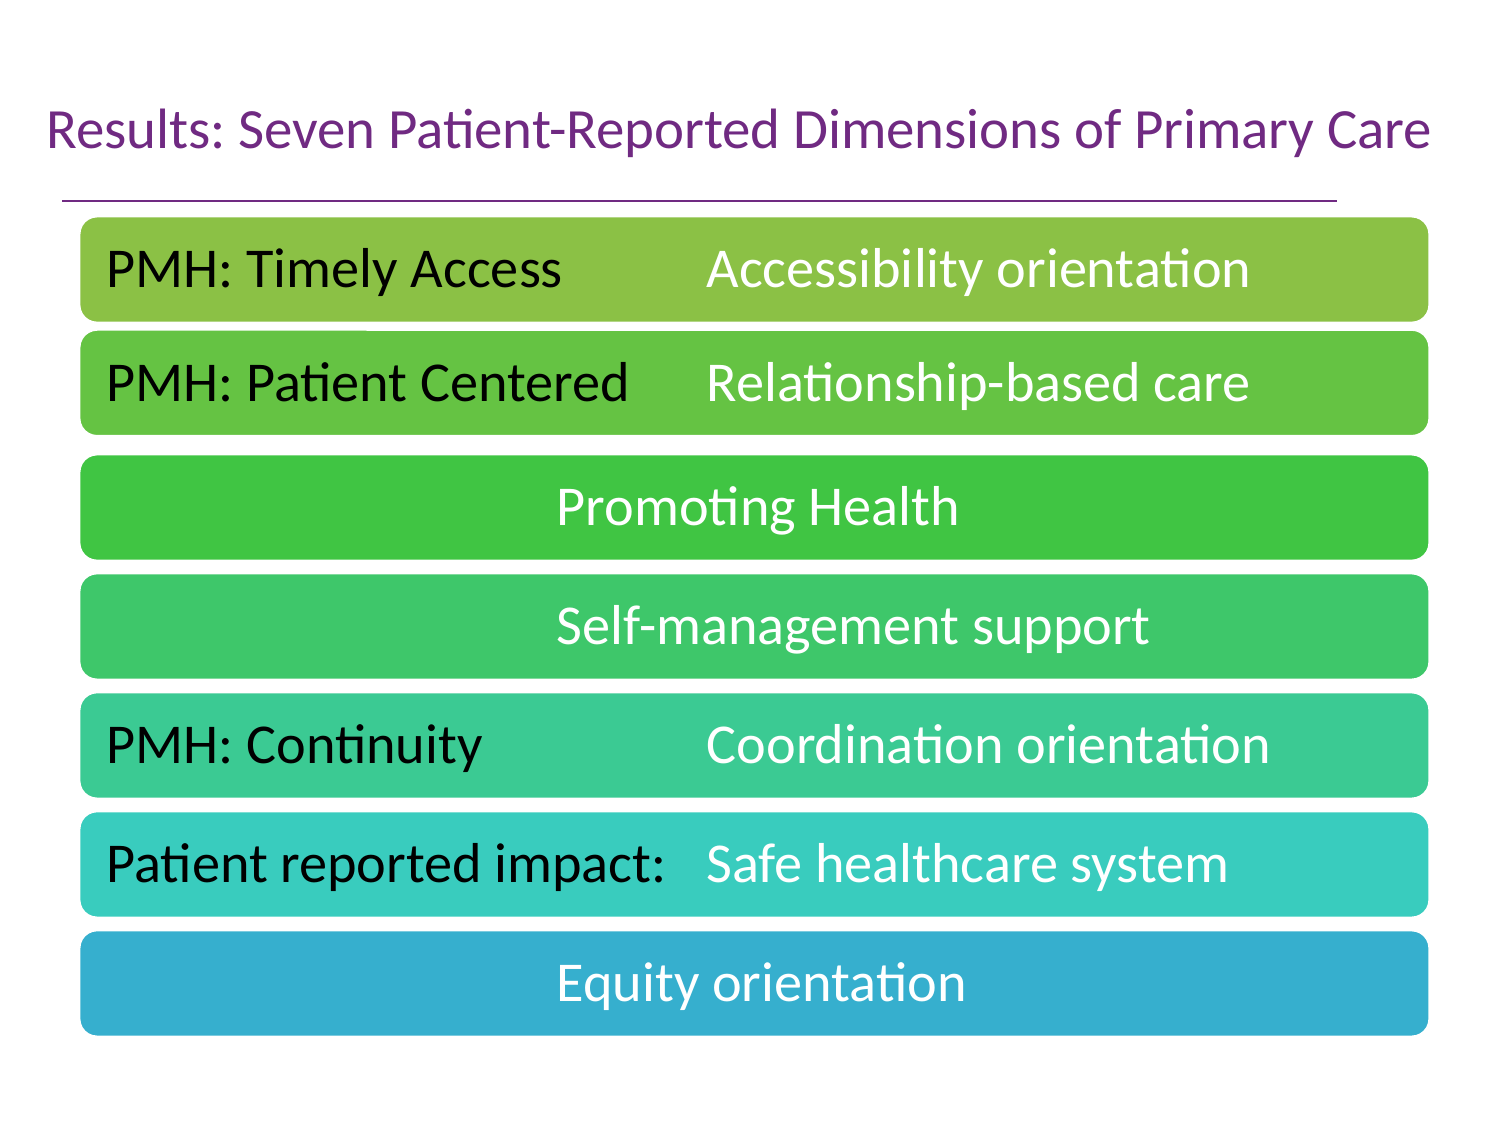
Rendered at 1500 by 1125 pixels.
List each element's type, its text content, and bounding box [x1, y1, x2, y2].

title Results: Seven Patient-Reported Dimensions of Primary Care [31, 63, 1475, 198]
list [79, 213, 1430, 1040]
